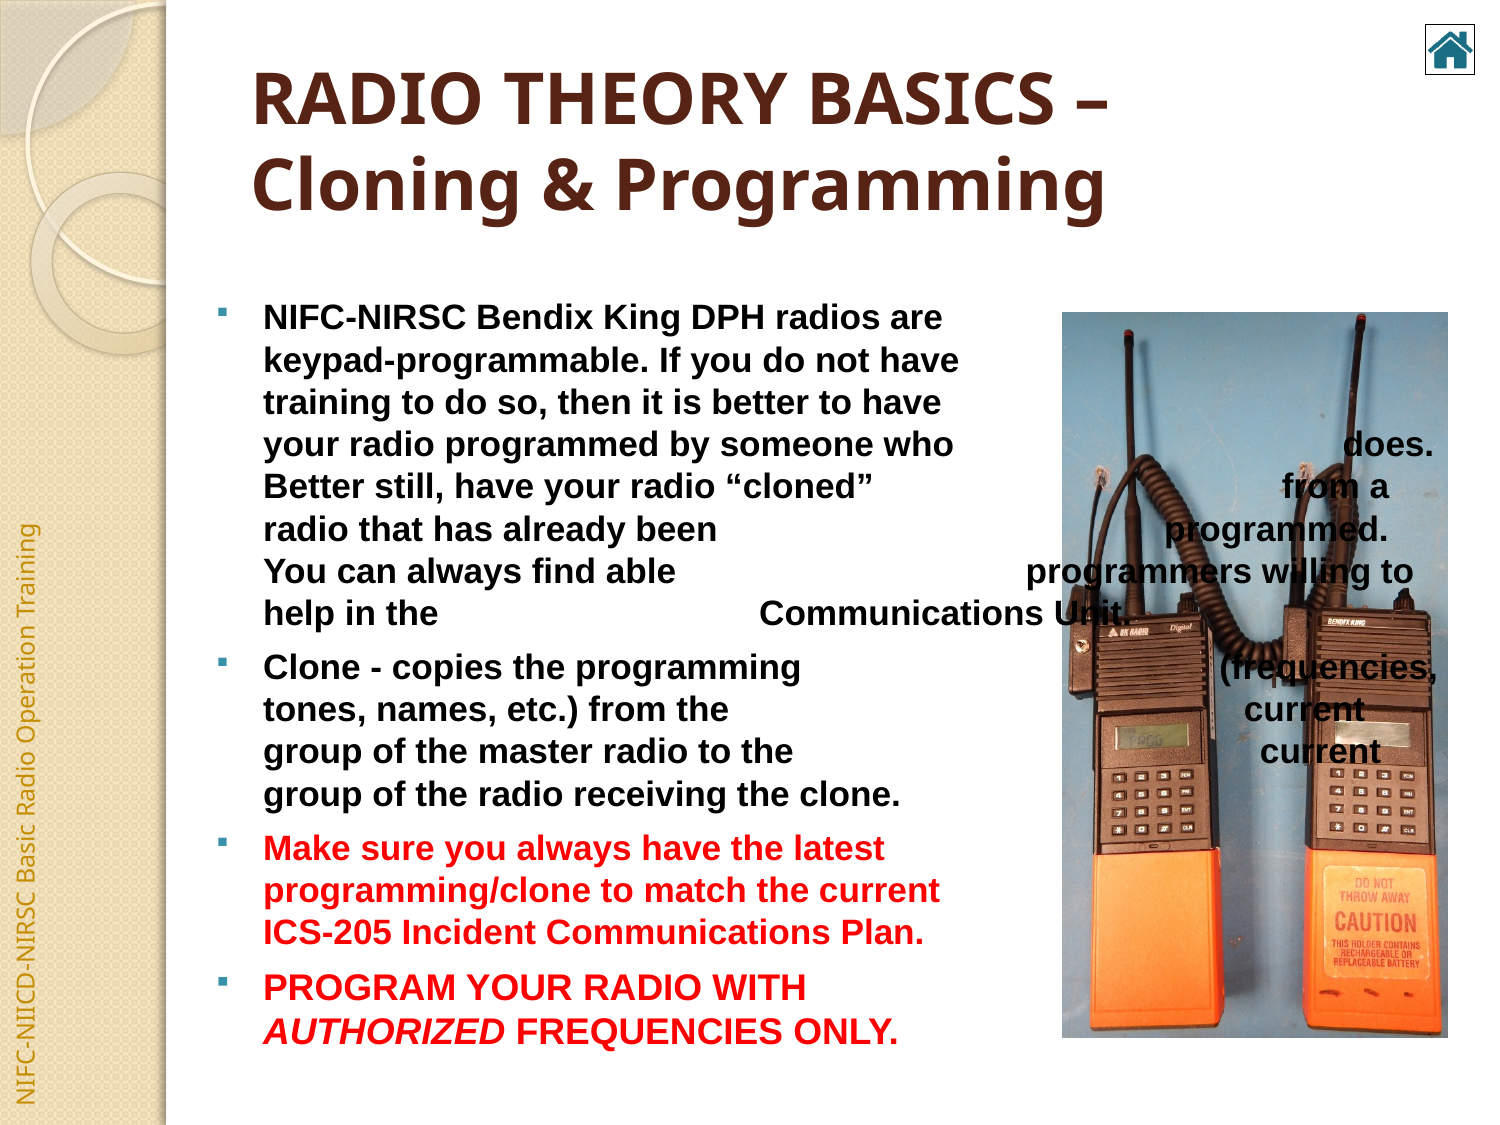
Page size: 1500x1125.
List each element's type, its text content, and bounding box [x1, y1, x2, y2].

title RADIO THEORY BASICS – Cloning & Programming [235, 45, 1466, 233]
list NIFC-NIRSC Bendix King DPH radios are keypad-programmable. If you do not have training to do so, then it is better to have your radio programmed by someone who does. Better still, have your radio “cloned” from a radio that has already been programmed. You can always find able programmers willing to help in the Communications Unit. Clone - copies the programming (frequencies, tones, names, etc.) from the current group of the master radio to the current group of the radio receiving the clone. Make sure you always have the latest programming/clone to match the current ICS-205 Incident Communications Plan. PROGRAM YOUR RADIO WITH AUTHORIZED FREQUENCIES ONLY. [187, 287, 1463, 1094]
picture [1424, 24, 1476, 76]
text_box NIFC-NIICD-NIRSC Basic Radio Operation Training [2, 350, 47, 1121]
picture [1062, 312, 1448, 1038]
